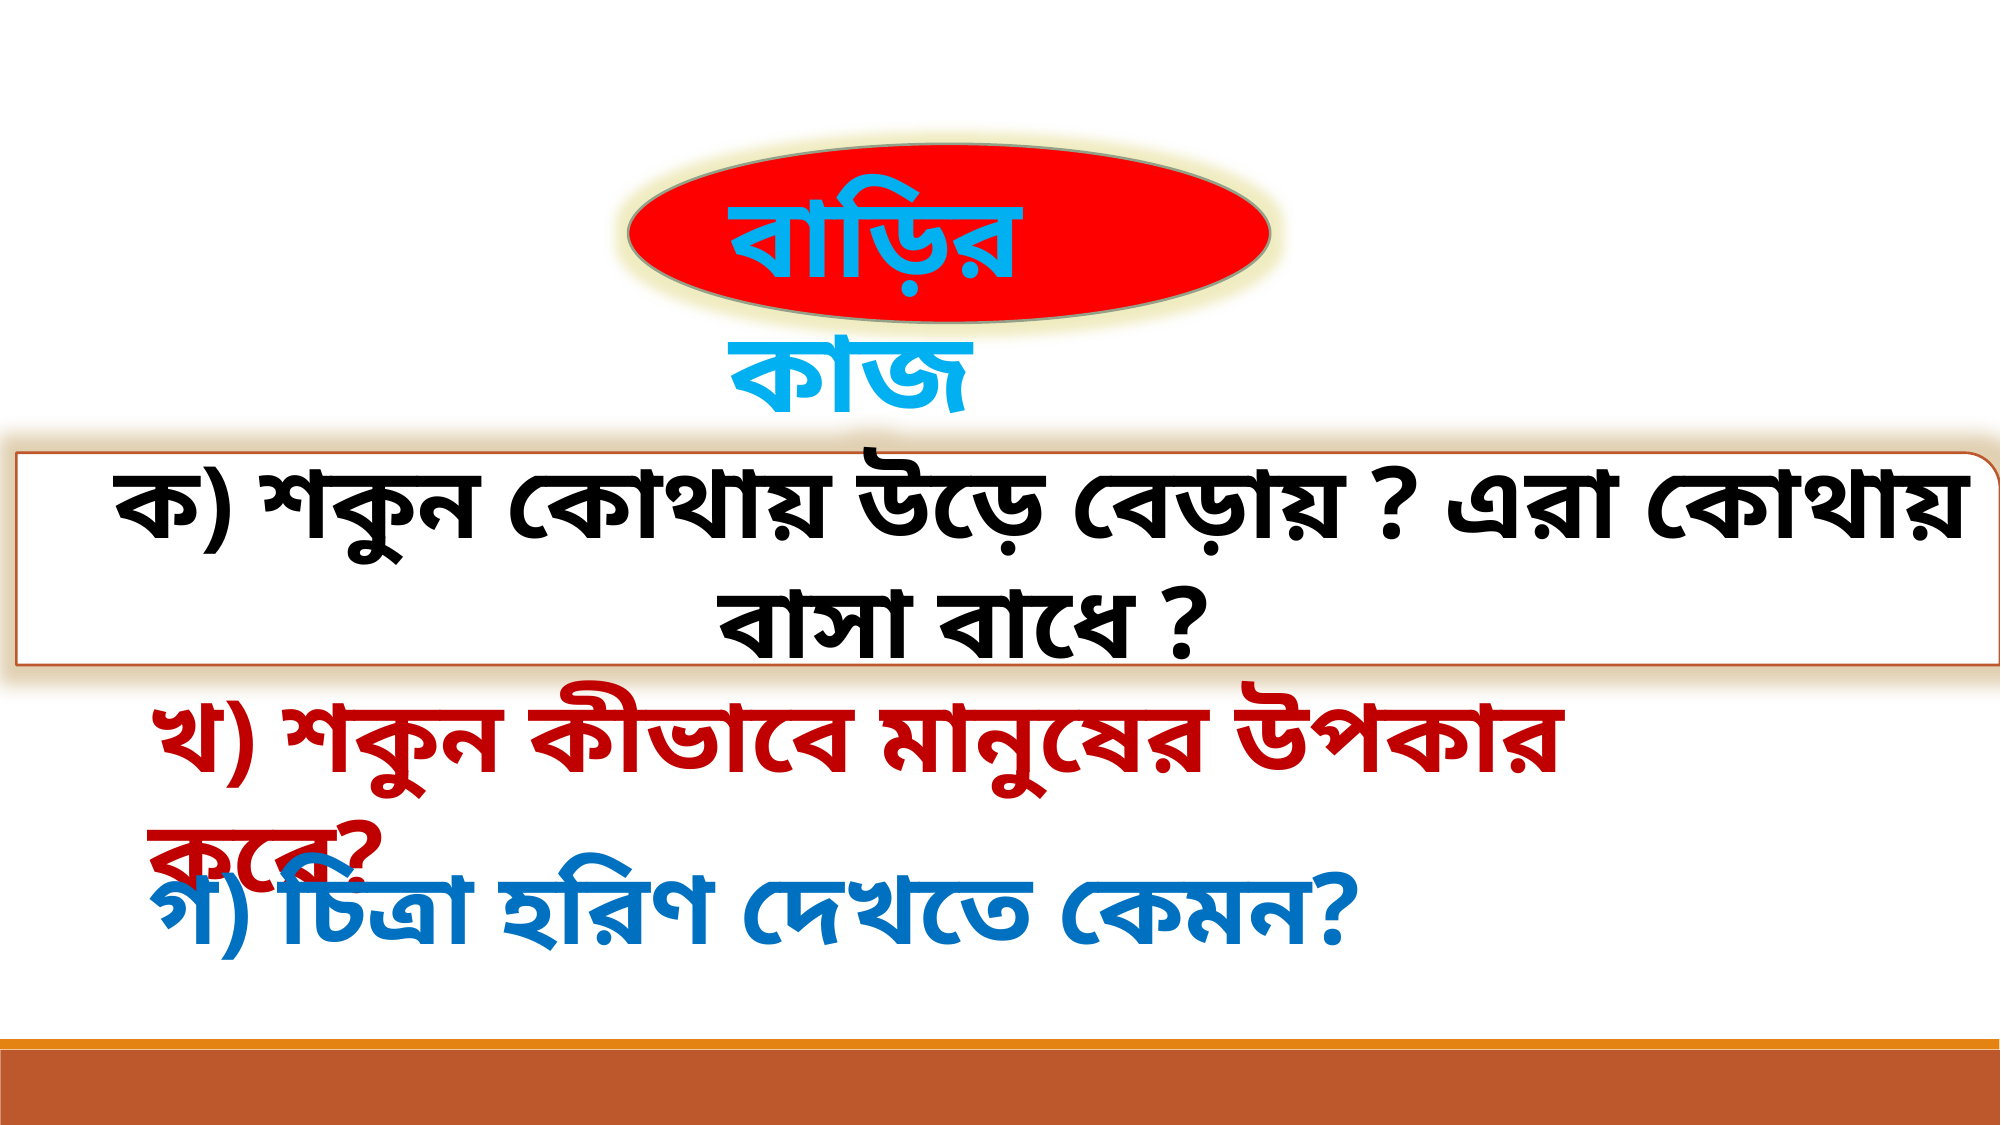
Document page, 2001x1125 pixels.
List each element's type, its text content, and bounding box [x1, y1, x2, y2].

text_box [626, 170, 714, 296]
text_box বাড়ির কাজ [714, 157, 1302, 443]
text_box [773, 142, 1125, 157]
text_box ক) শকুন কোথায় উড়ে বেড়ায় ? এরা কোথায় বাসা বাধে ? [15, 451, 2000, 667]
text_box গ) চিত্রা হরিণ দেখতে কেমন? [133, 837, 1728, 972]
text_box খ) শকুন কীভাবে মানুষের উপকার করে? [133, 664, 1695, 837]
